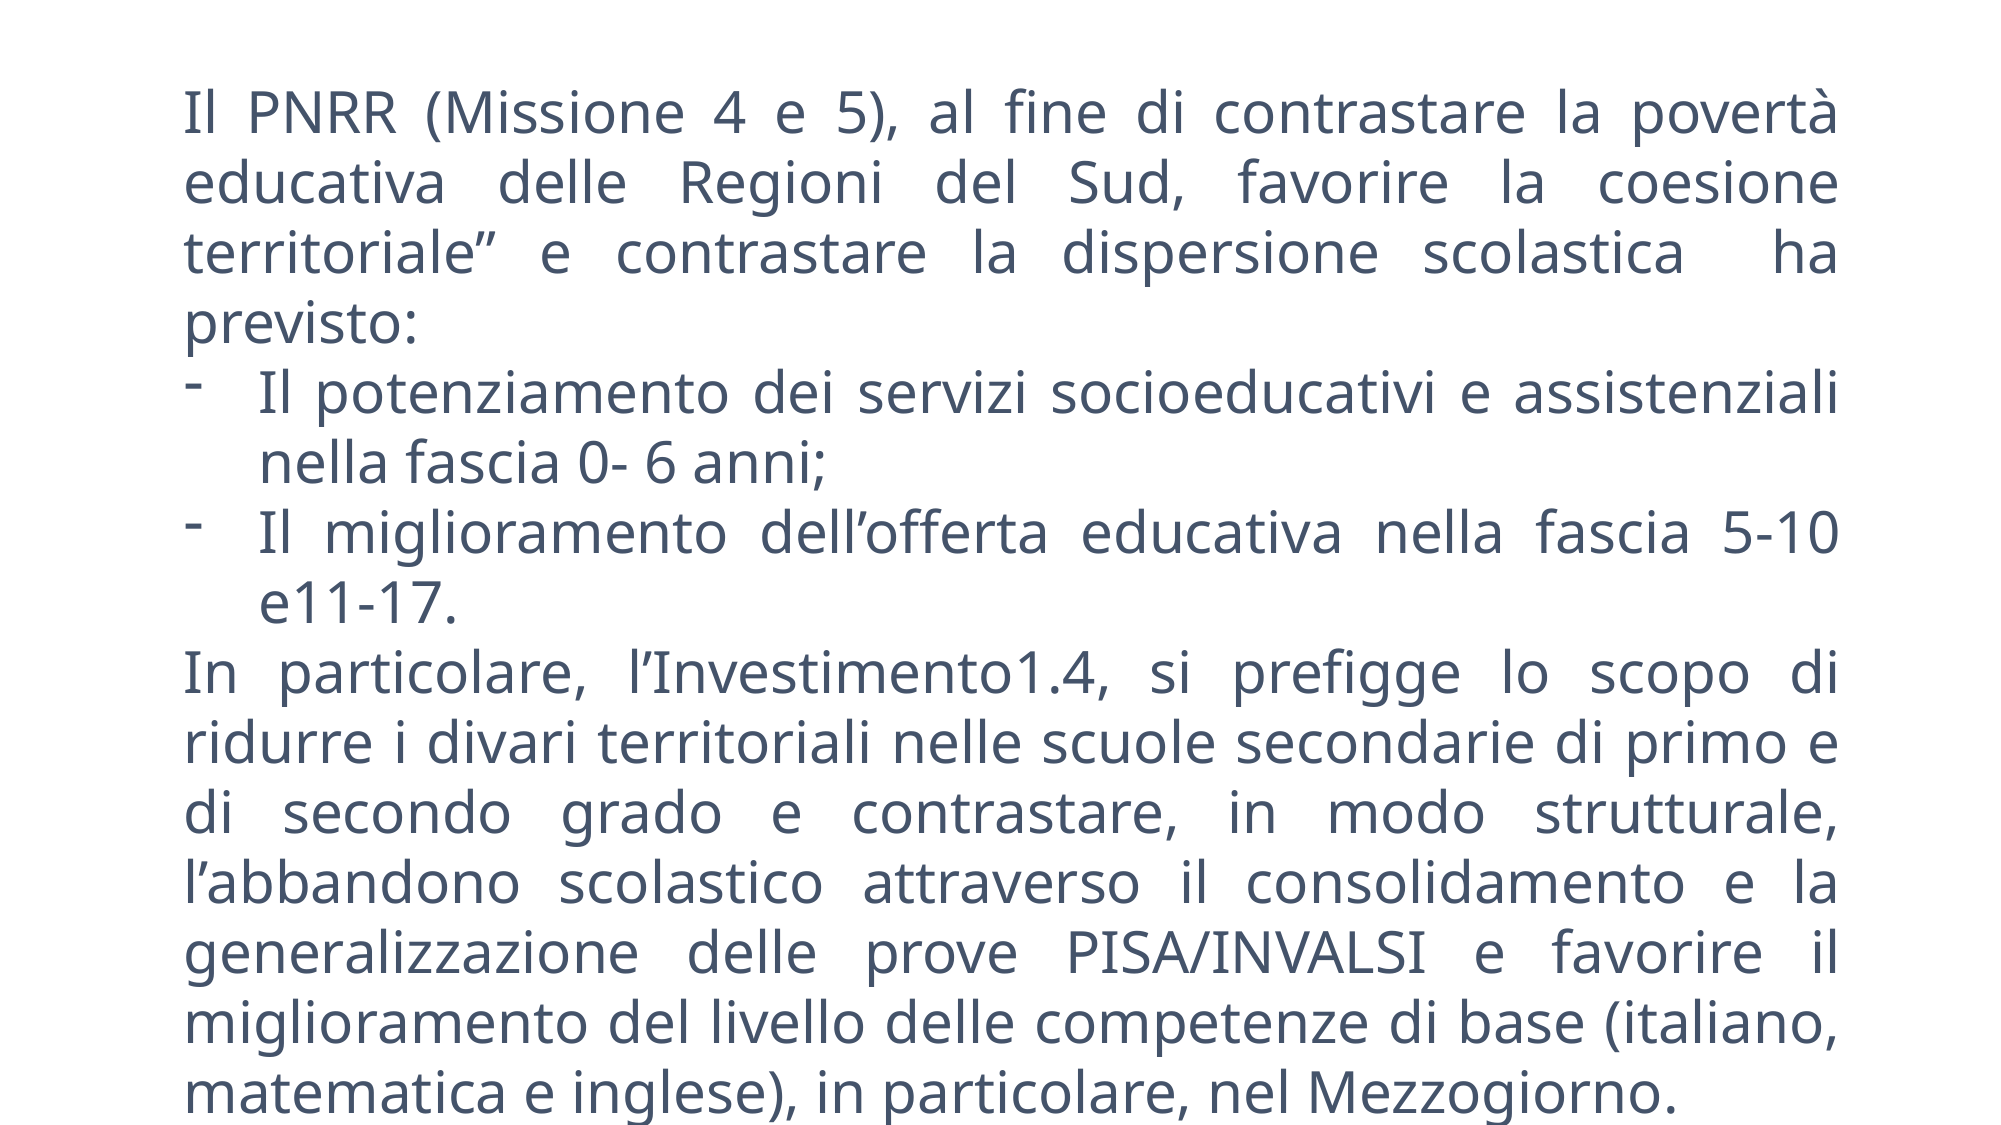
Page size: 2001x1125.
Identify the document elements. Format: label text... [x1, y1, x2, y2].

text_box Il PNRR (Missione 4 e 5), al fine di contrastare la povertà educativa delle Regioni del Sud, favorire la coesione territoriale” e contrastare la dispersione scolastica ha previsto: Il potenziamento dei servizi socioeducativi e assistenziali nella fascia 0- 6 anni; Il miglioramento dell’offerta educativa nella fascia 5-10 e11-17. In particolare, l’Investimento1.4, si prefigge lo scopo di ridurre i divari territoriali nelle scuole secondarie di primo e di secondo grado e contrastare, in modo strutturale, l’abbandono scolastico attraverso il consolidamento e la generalizzazione delle prove PISA/INVALSI e favorire il miglioramento del livello delle competenze di base (italiano, matematica e inglese), in particolare, nel Mezzogiorno. [168, 67, 1856, 1125]
